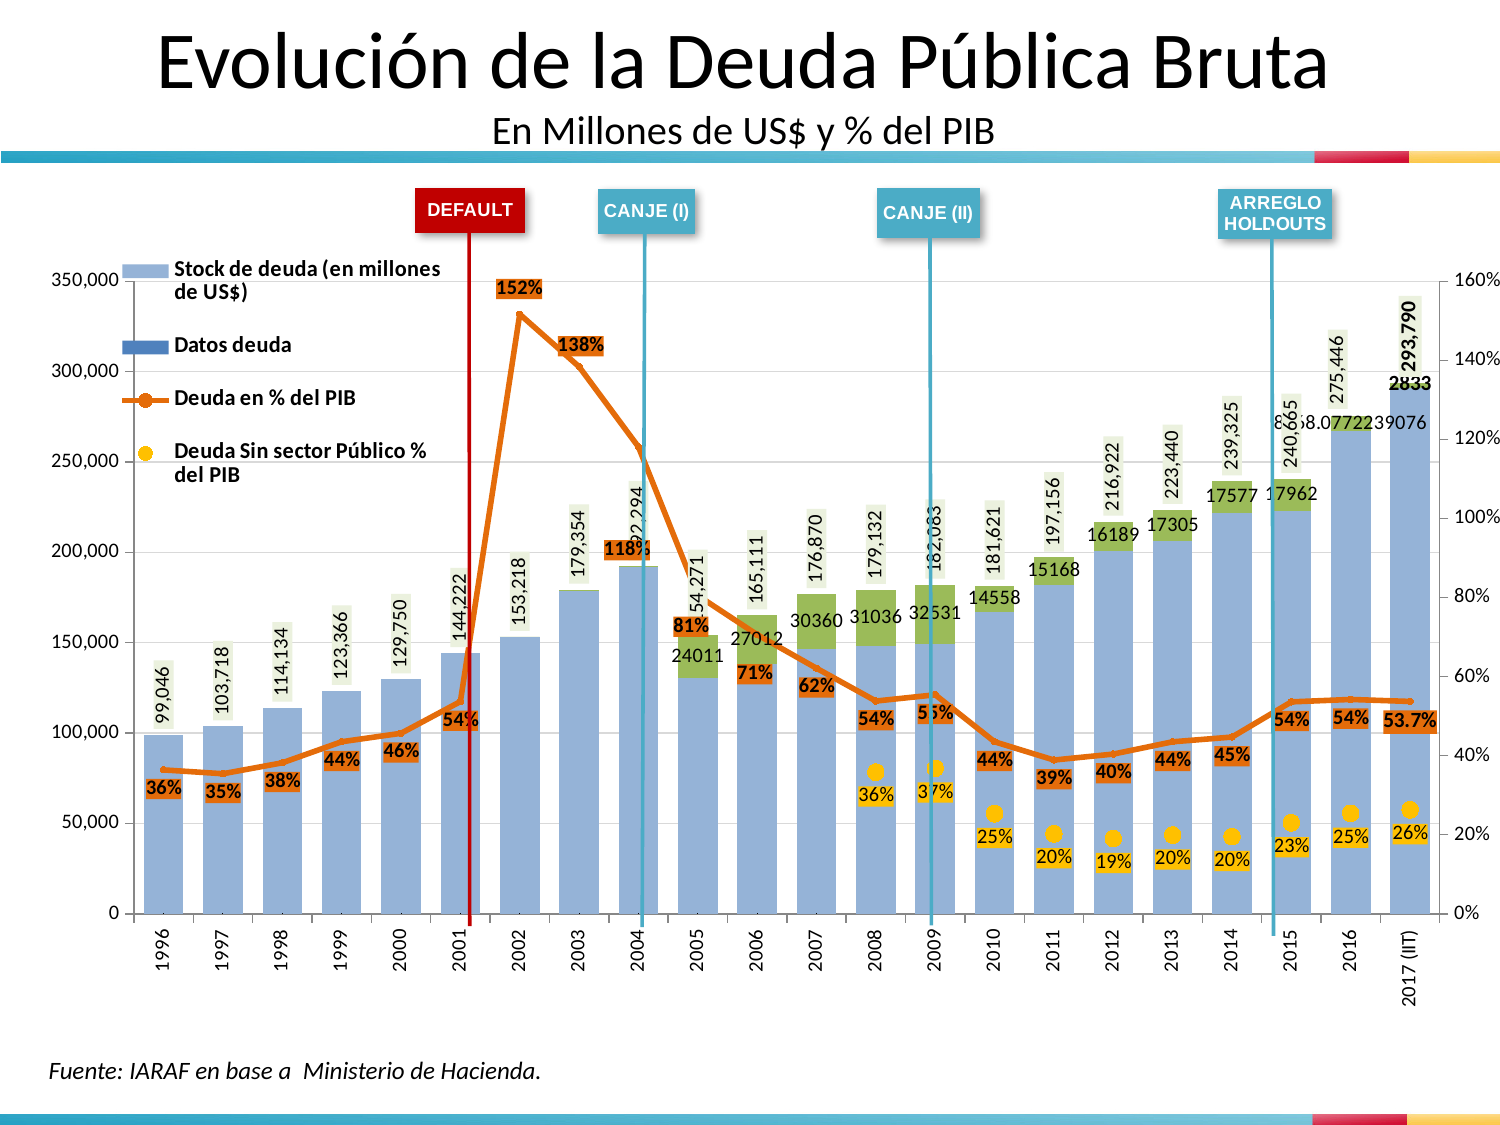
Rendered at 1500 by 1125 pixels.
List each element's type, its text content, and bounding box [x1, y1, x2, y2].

chart [29, 184, 1500, 1036]
title Evolución de la Deuda Pública Bruta En Millones de US$ y % del PIB [53, 0, 1436, 161]
picture [1, 127, 1500, 173]
text_box Fuente: IARAF en base a Ministerio de Hacienda. [33, 1046, 558, 1092]
picture [0, 1090, 1500, 1125]
